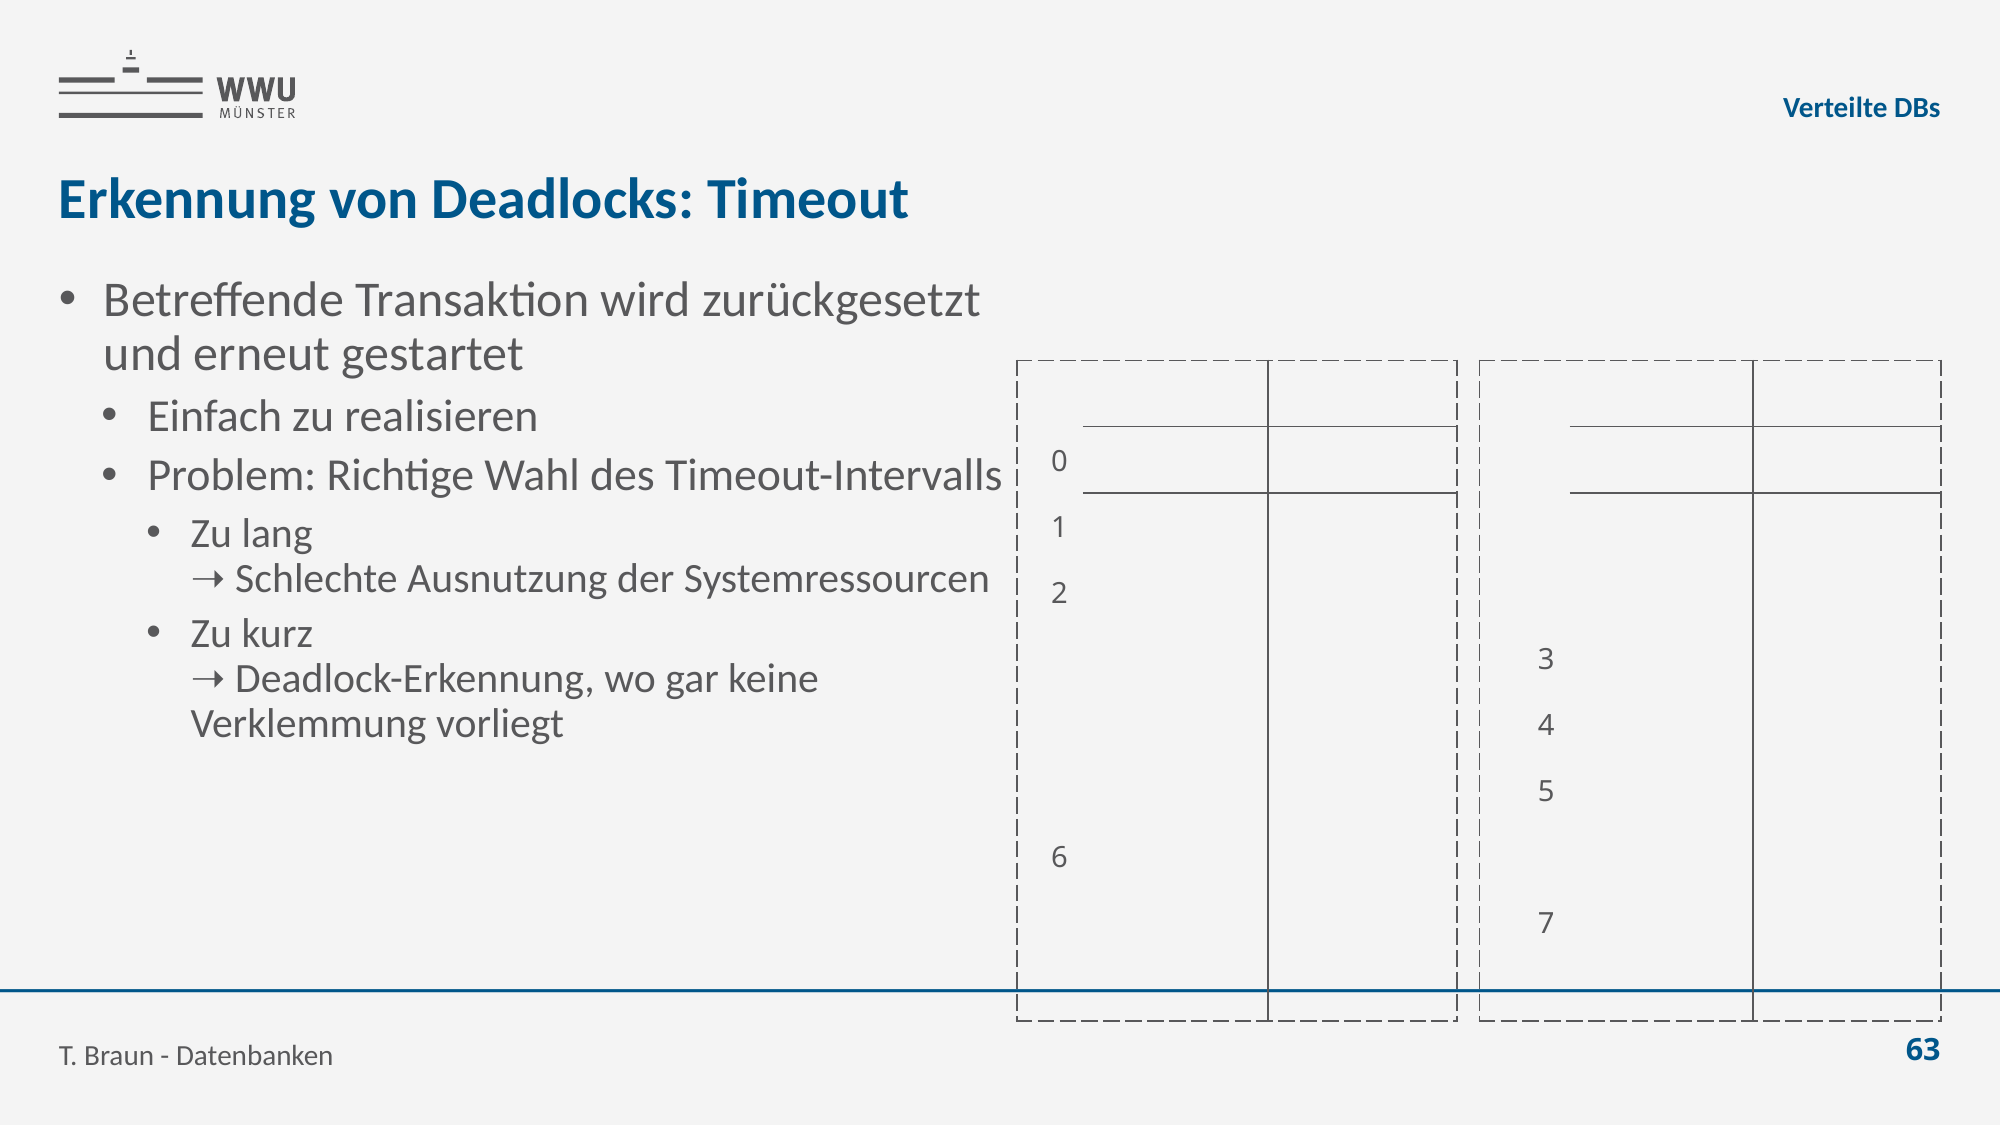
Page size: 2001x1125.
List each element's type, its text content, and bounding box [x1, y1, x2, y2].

list Betreffende Transaktion wird zurückgesetzt und erneut gestartet Einfach zu realisieren Problem: Richtige Wahl des Timeout-Intervalls Zu lang ➝ Schlechte Ausnutzung der Systemressourcen Zu kurz ➝ Deadlock-Erkennung, wo gar keine Verklemmung vorliegt [58, 273, 1017, 969]
footer T. Braun - Datenbanken [58, 1012, 1440, 1072]
title Erkennung von Deadlocks: Timeout [58, 148, 1941, 243]
slide_number Verteilte DBs [589, 63, 1941, 123]
slide_number 63 [1822, 1012, 1941, 1072]
